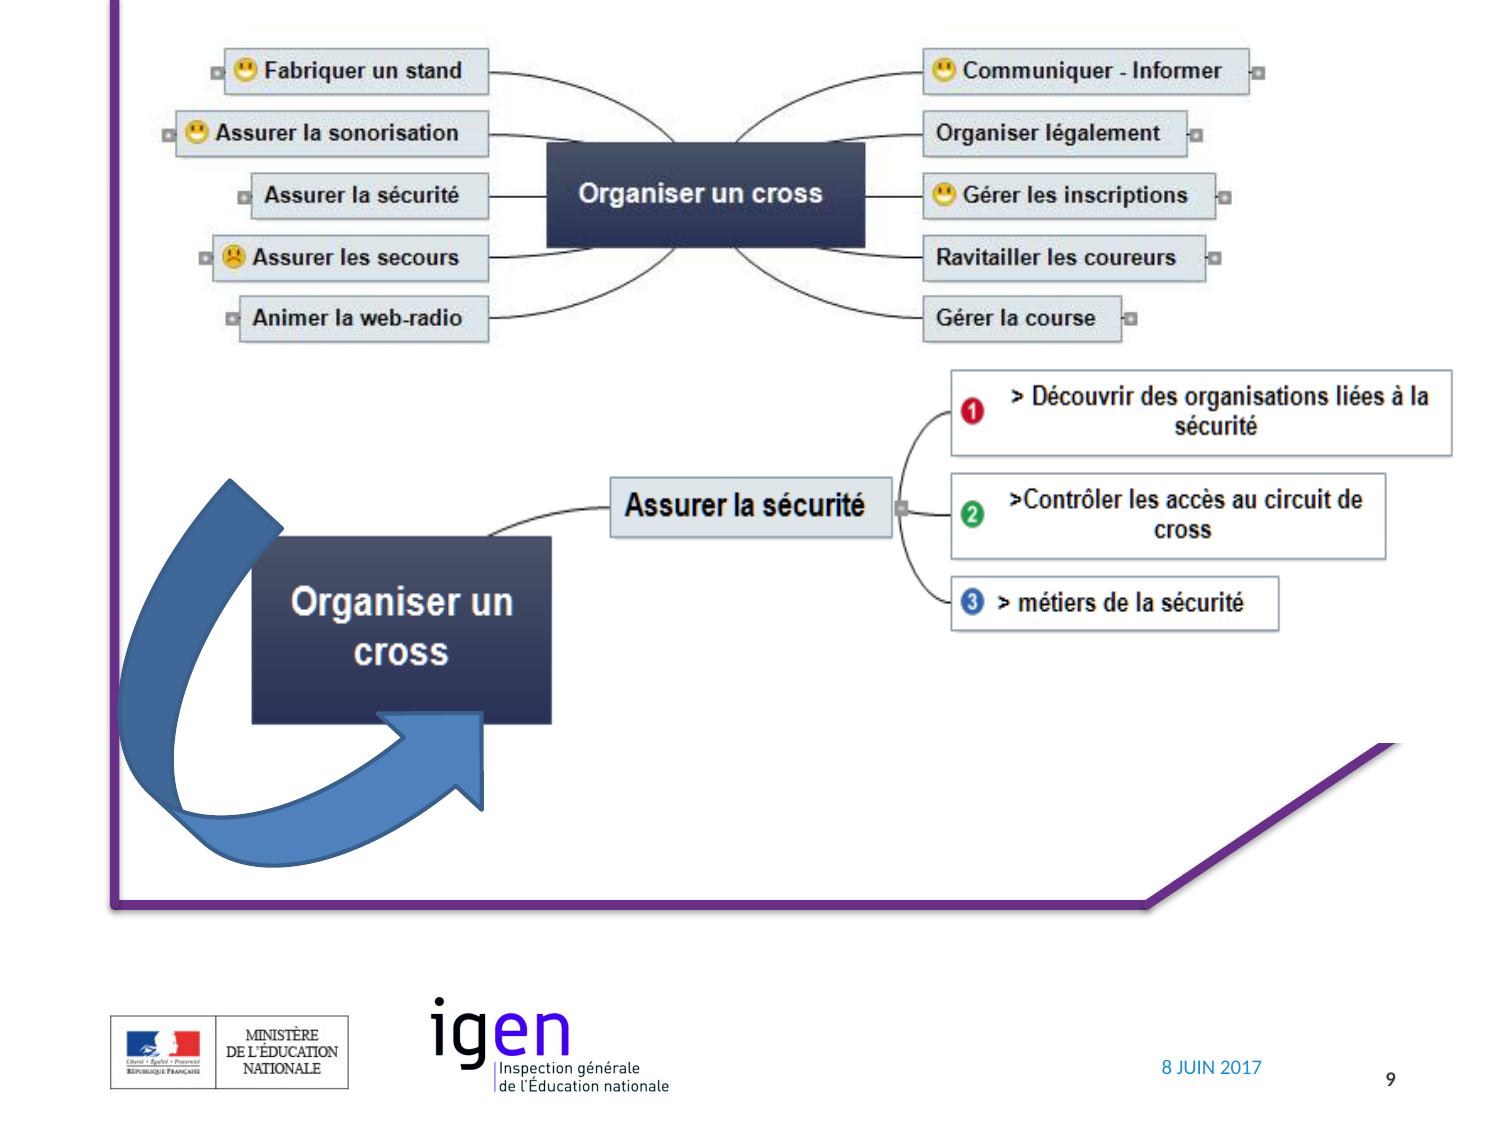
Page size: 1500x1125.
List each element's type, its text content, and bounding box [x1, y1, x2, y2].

picture [137, 23, 1471, 743]
text_box [117, 478, 484, 868]
slide_number 9 [1344, 1048, 1411, 1109]
picture [428, 994, 672, 1094]
picture [109, 1006, 350, 1100]
